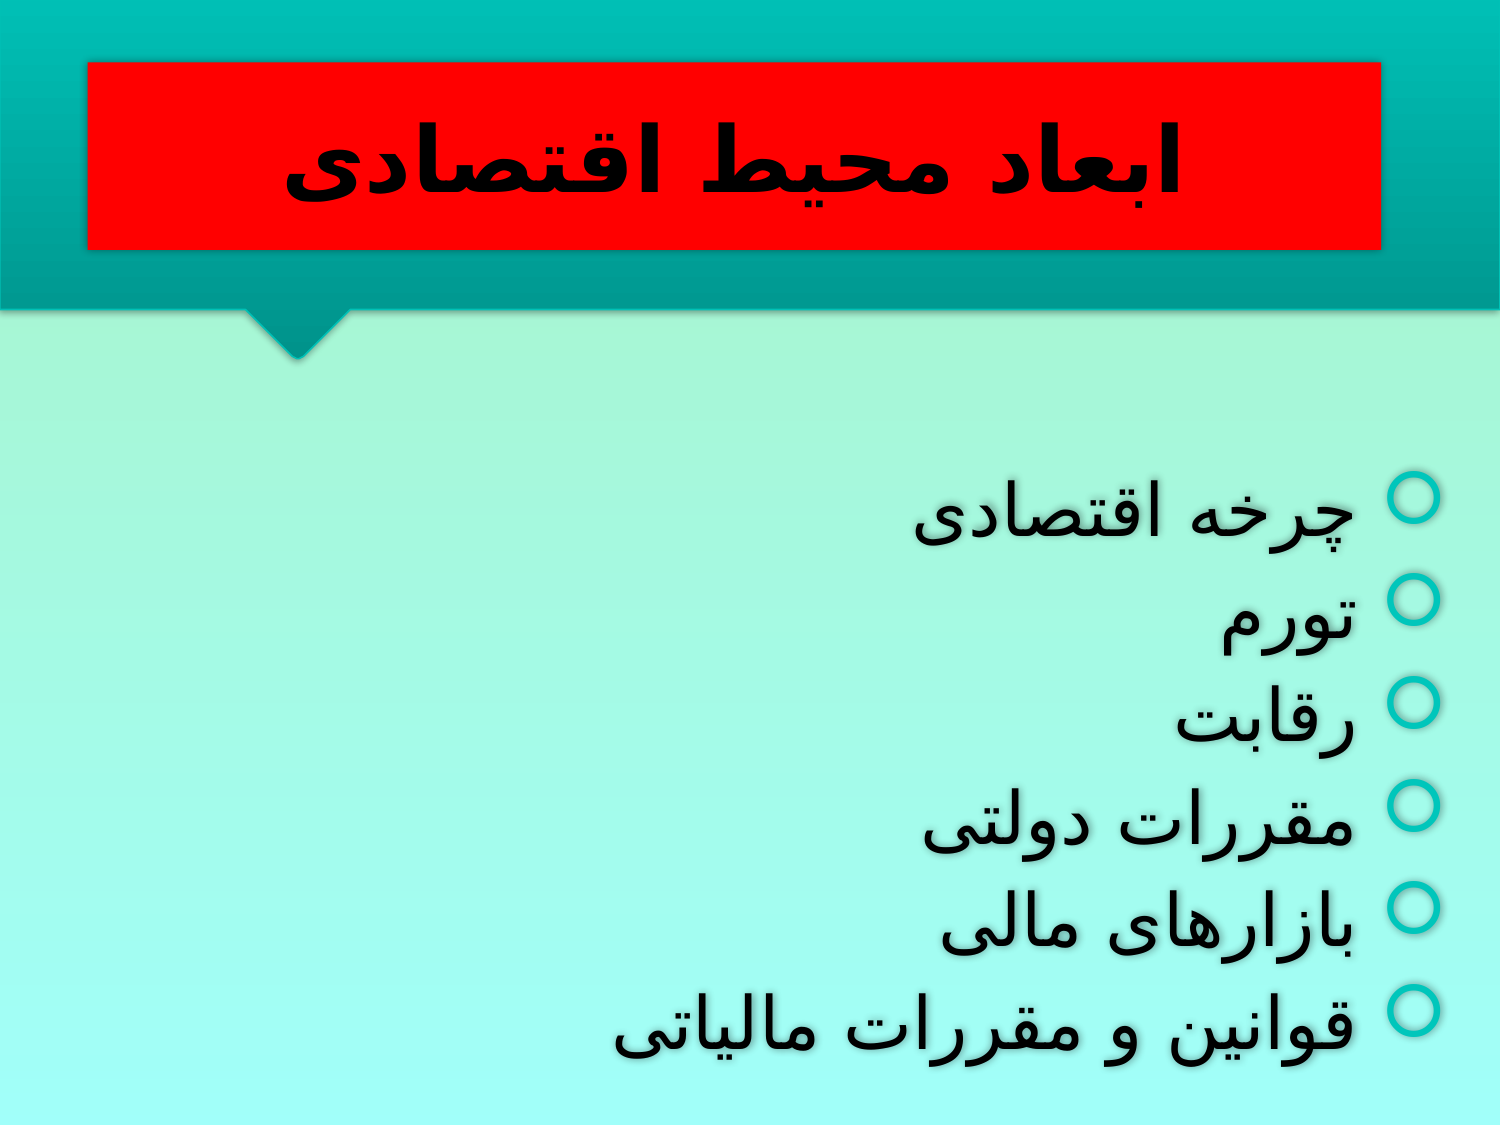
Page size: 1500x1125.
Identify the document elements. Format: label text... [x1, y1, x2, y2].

text_box چرخه اقتصادی تورم رقابت مقررات دولتى بازارهاى مالى قوانين و مقررات مالياتى [87, 375, 1425, 1075]
list ابعاد محیط اقتصادی [87, 62, 1382, 250]
